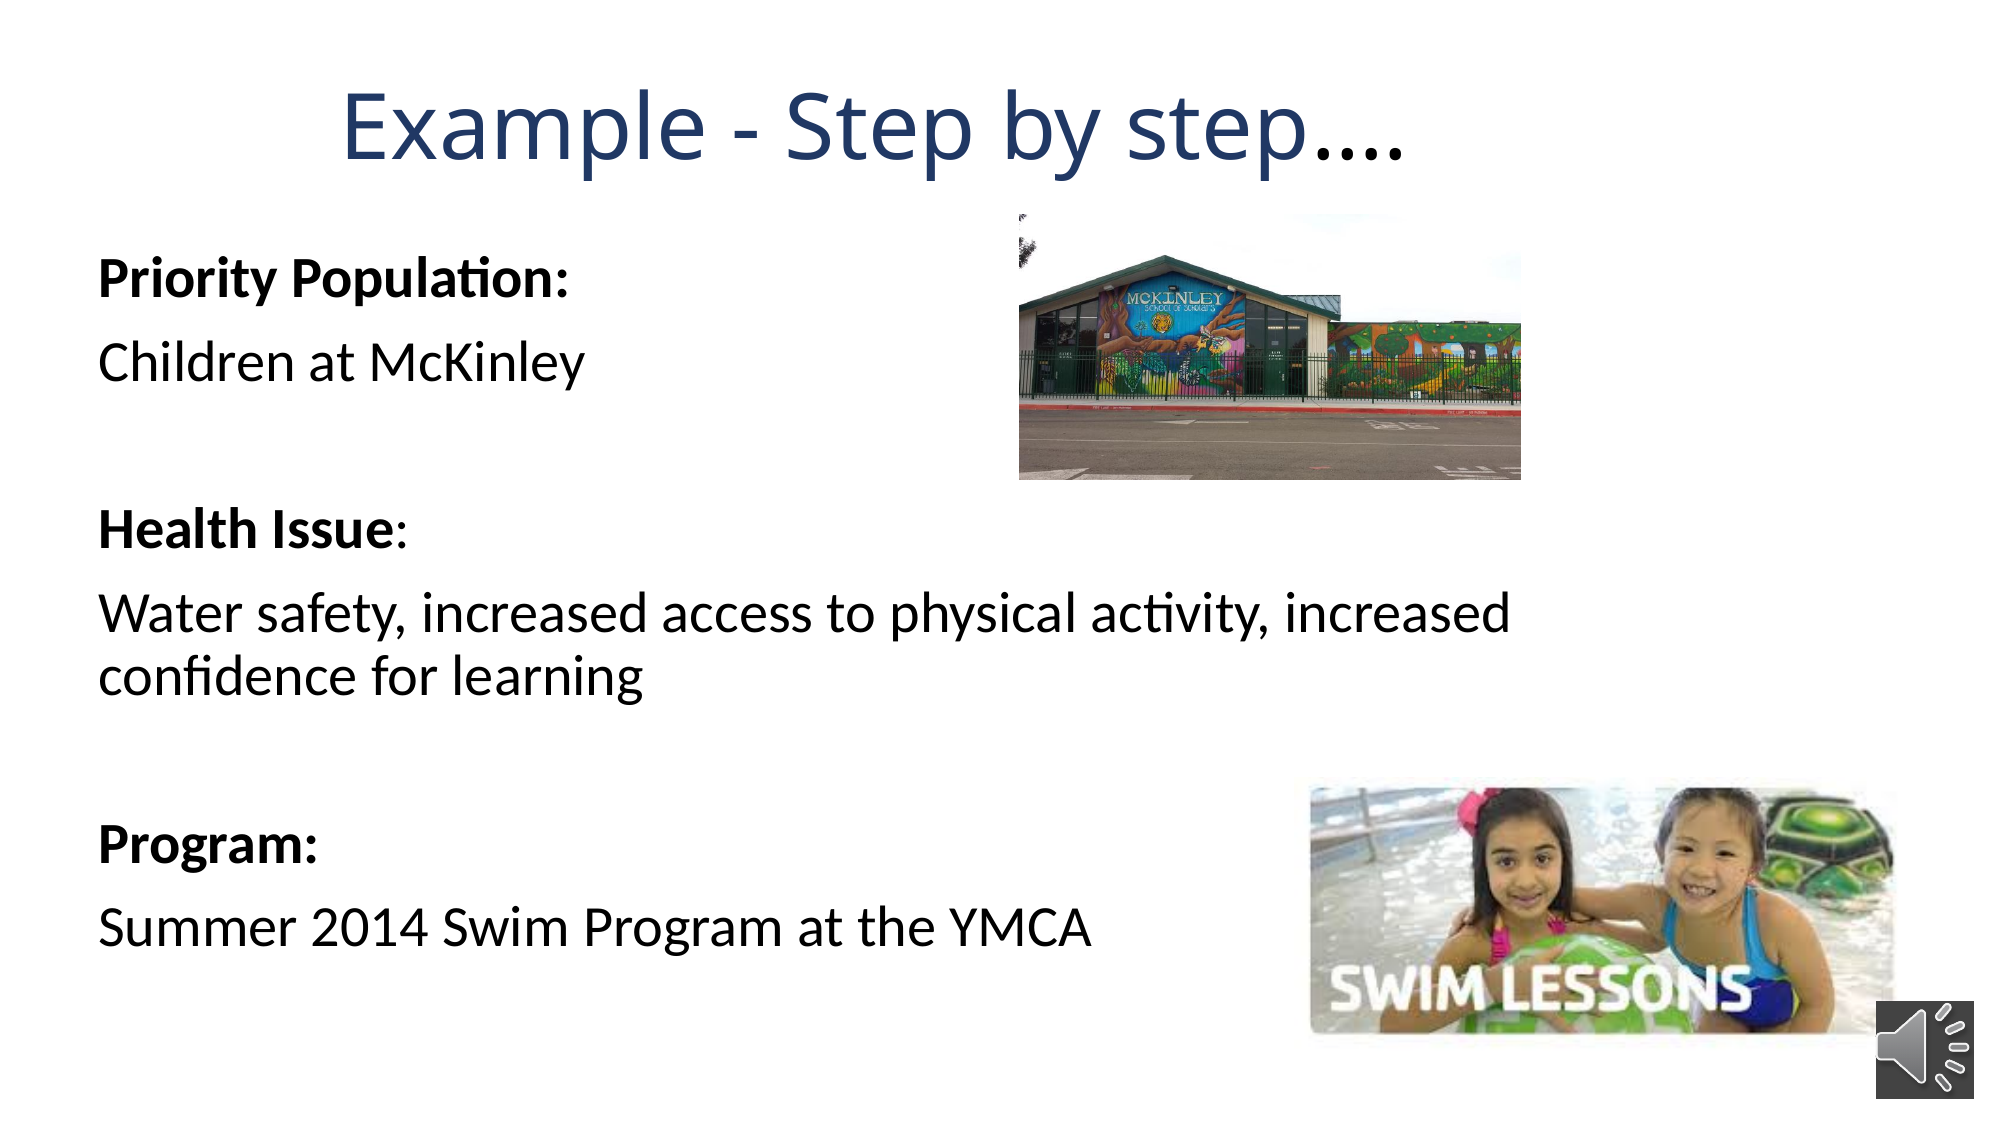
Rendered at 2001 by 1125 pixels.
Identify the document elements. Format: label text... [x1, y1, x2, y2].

picture [1019, 214, 1521, 480]
title Example - Step by step…. [324, 61, 1675, 200]
picture [1294, 777, 1975, 1100]
list Priority Population: Children at McKinley Health Issue: Water safety, increased access to physical activity, increased confidence for learning Program: Summer 2014 Swim Program at the YMCA [83, 239, 1675, 971]
